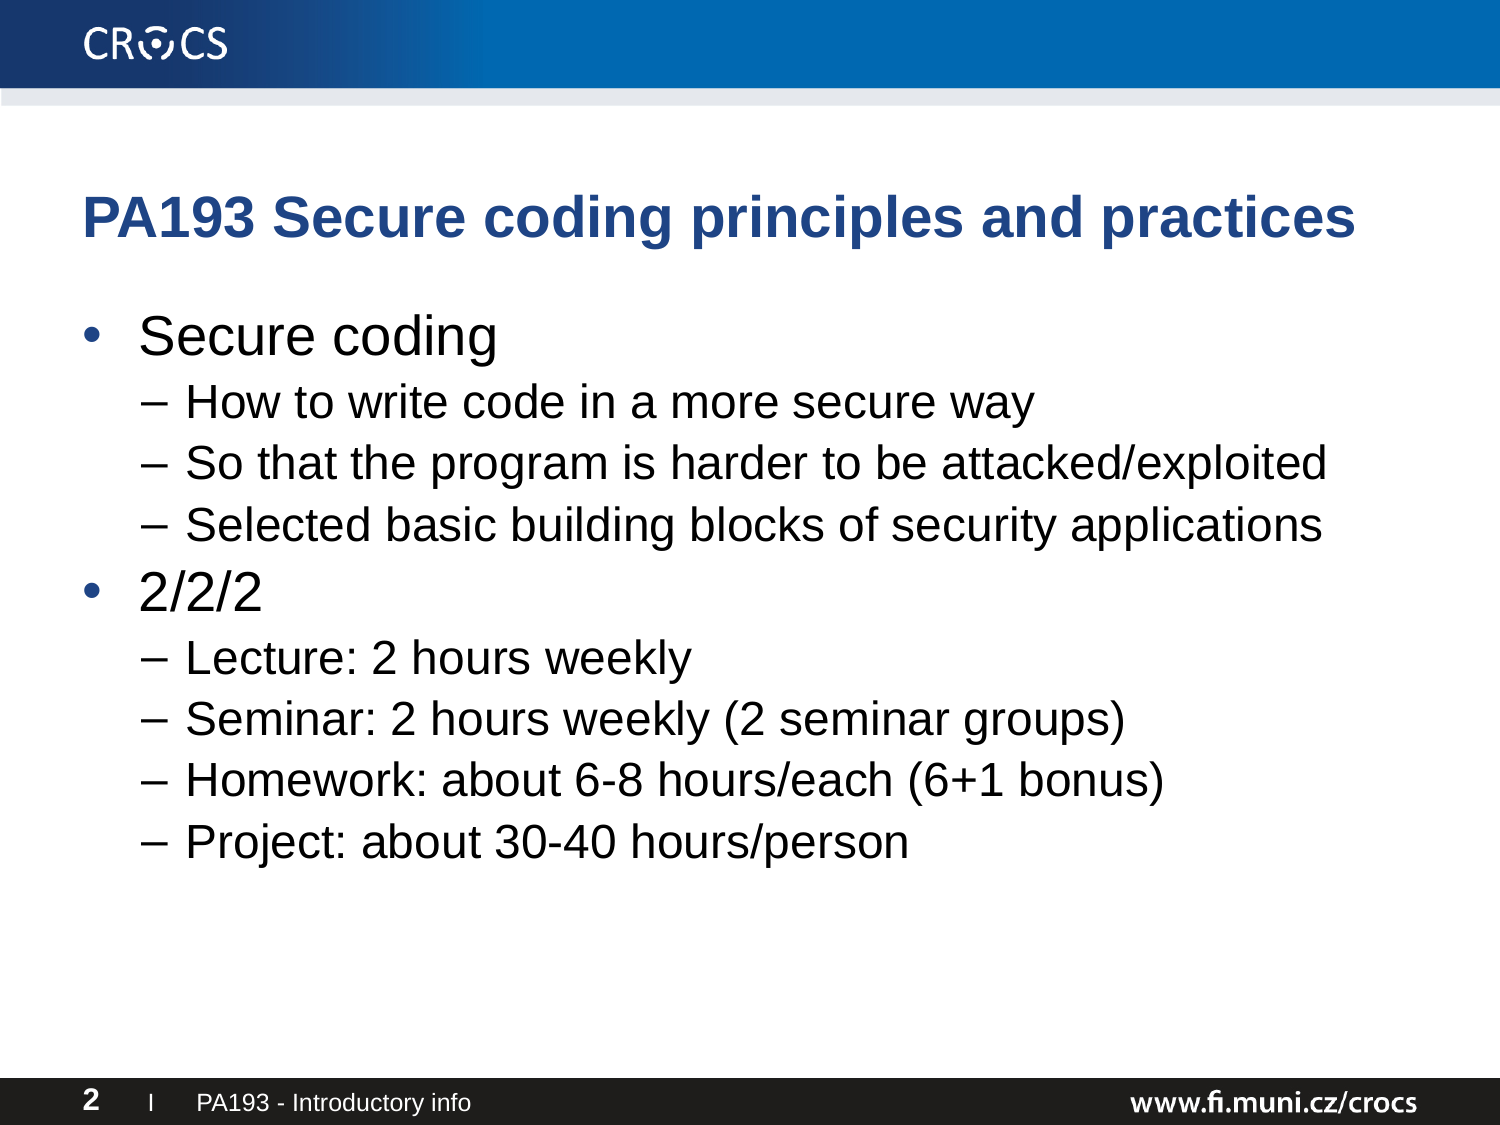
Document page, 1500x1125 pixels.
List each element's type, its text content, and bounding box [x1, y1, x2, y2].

slide_number 2 [82, 1078, 148, 1125]
list Secure coding How to write code in a more secure way So that the program is harder to be attacked/exploited Selected basic building blocks of security applications 2/2/2 Lecture: 2 hours weekly Seminar: 2 hours weekly (2 seminar groups) Homework: about 6-8 hours/each (6+1 bonus) Project: about 30-40 hours/person [82, 307, 1433, 988]
title PA193 Secure coding principles and practices [82, 148, 1433, 279]
footer I PA193 - Introductory info [148, 1078, 623, 1125]
picture [0, 0, 1500, 1125]
